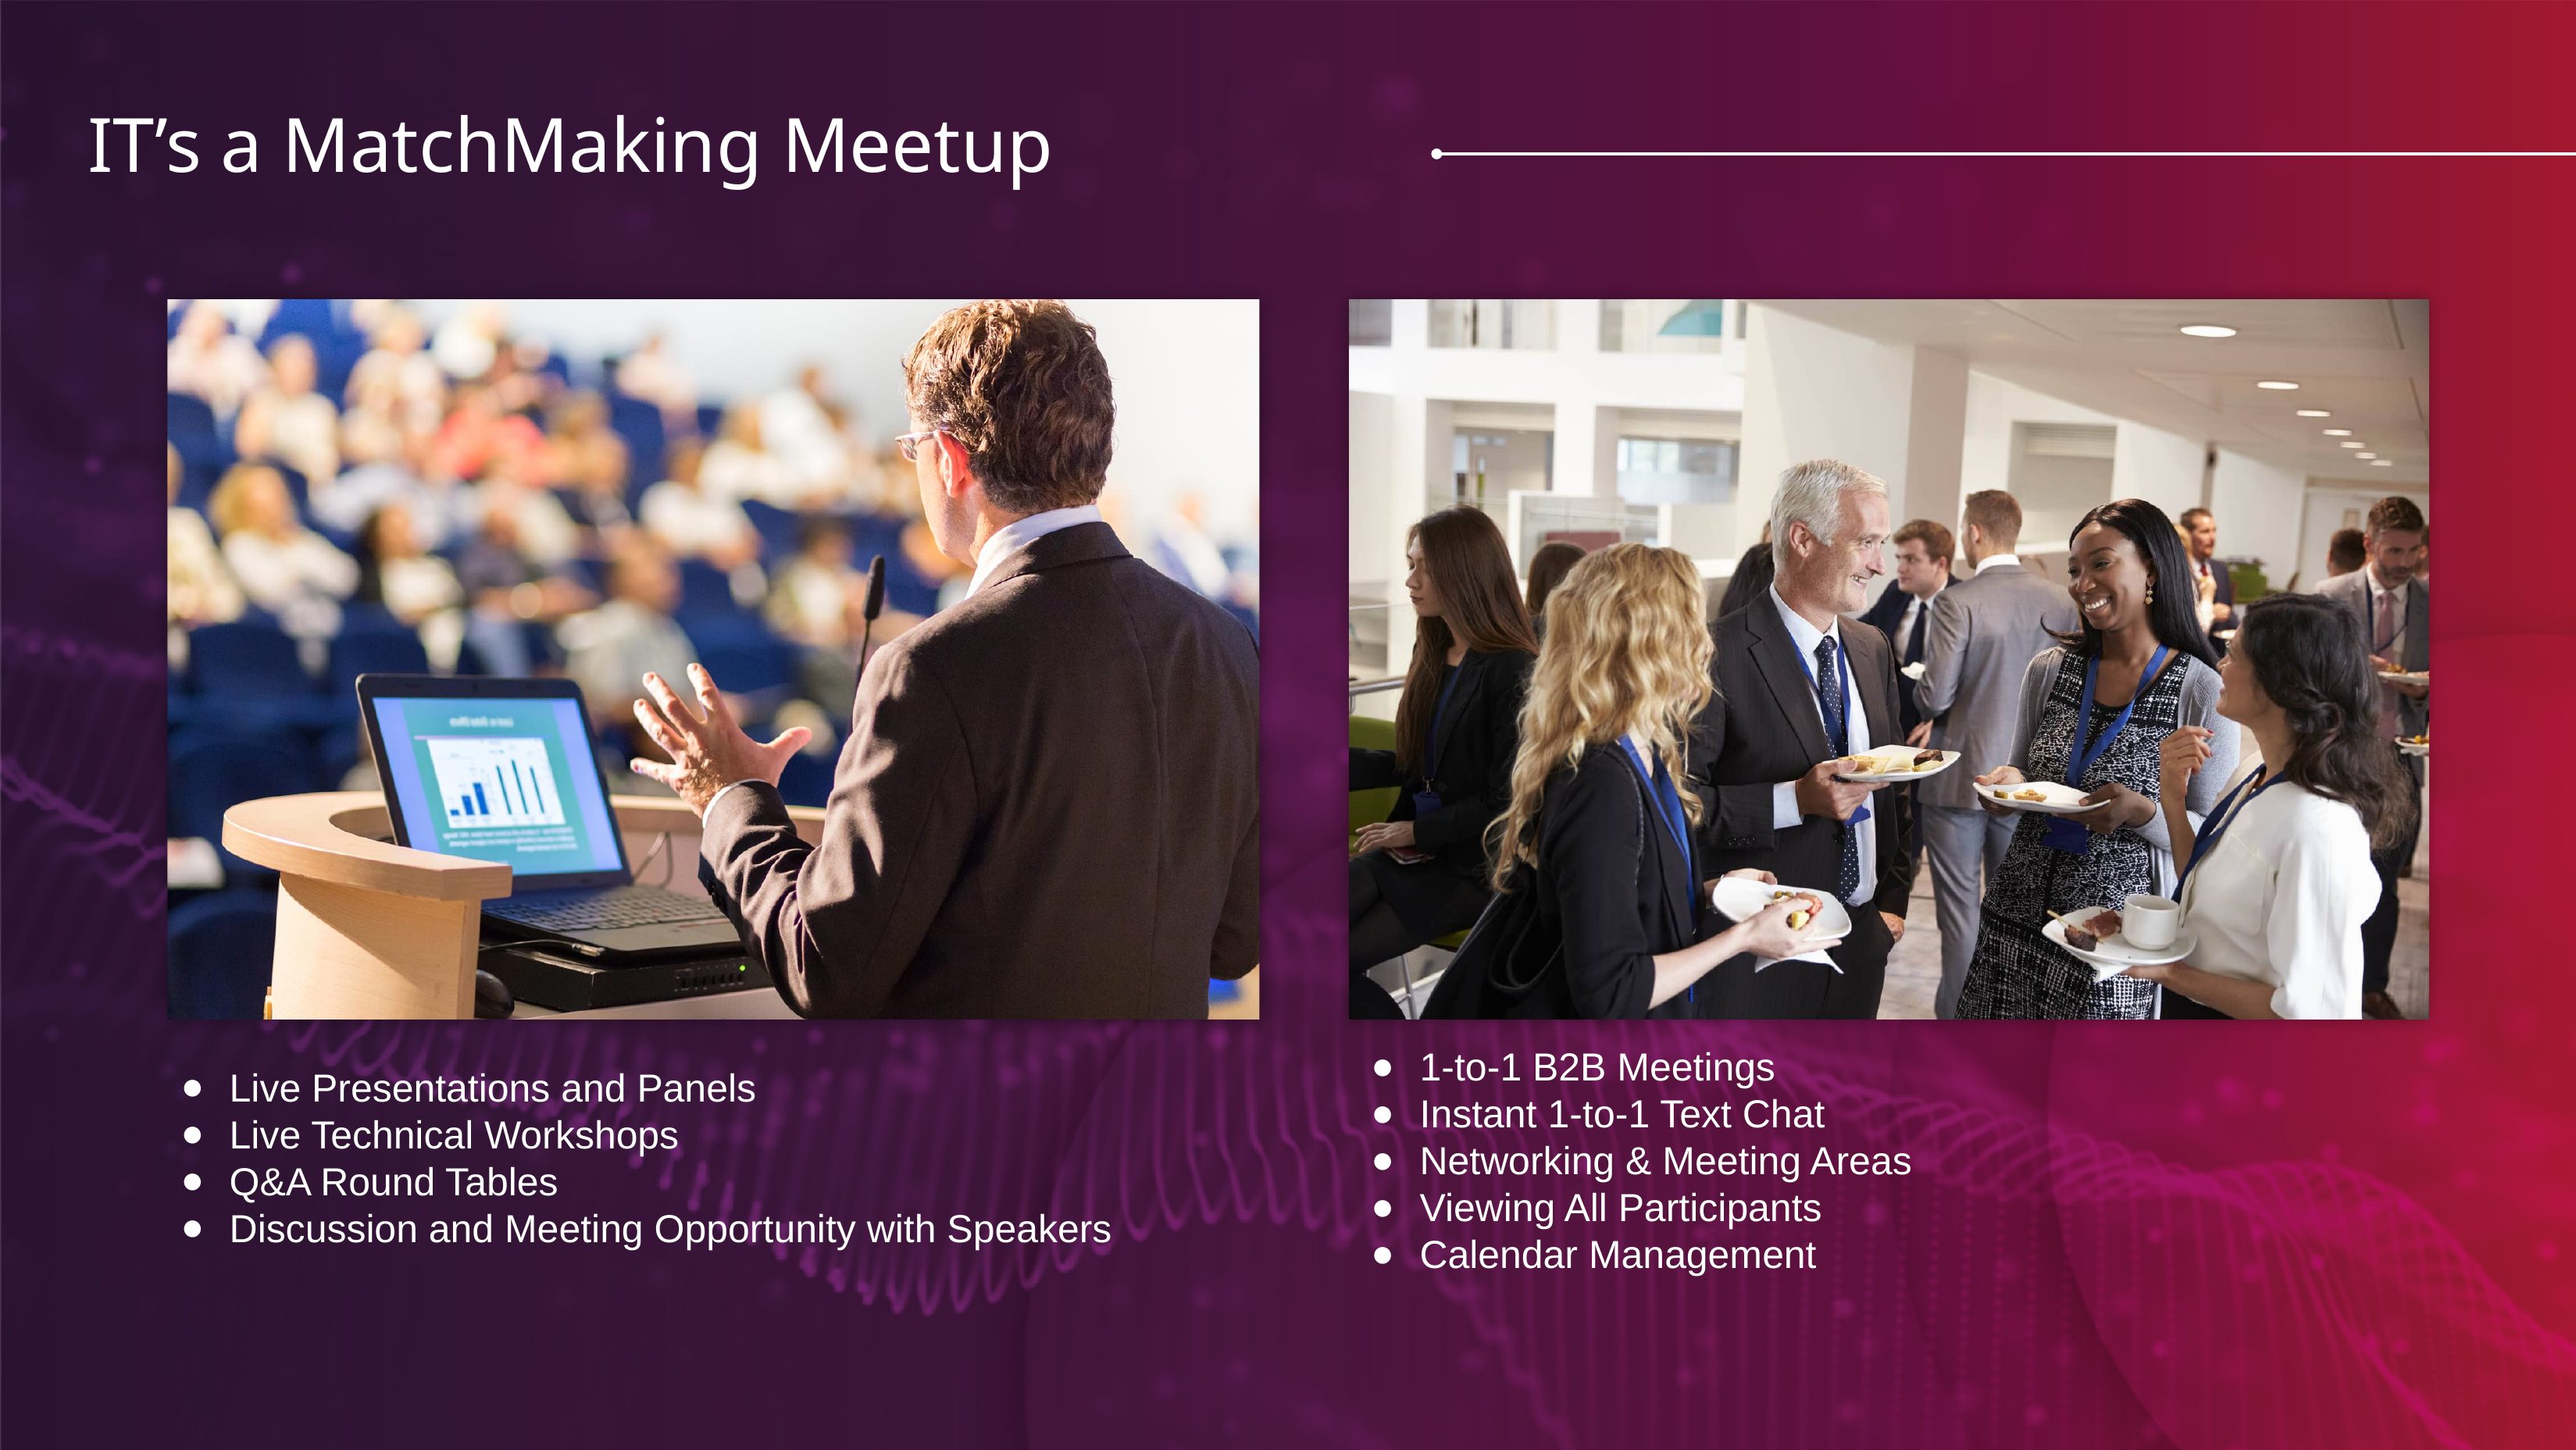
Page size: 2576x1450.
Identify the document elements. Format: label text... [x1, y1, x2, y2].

picture [0, 0, 2576, 1450]
text_box Live Presentations and Panels Live Technical Workshops Q&A Round Tables Discussion and Meeting Opportunity with Speakers [159, 1051, 1239, 1262]
text_box IT’s a MatchMaking Meetup [68, 88, 1386, 198]
text_box 1-to-1 B2B Meetings Instant 1-to-1 Text Chat Networking & Meeting Areas Viewing All Participants Calendar Management [1349, 1030, 2035, 1288]
